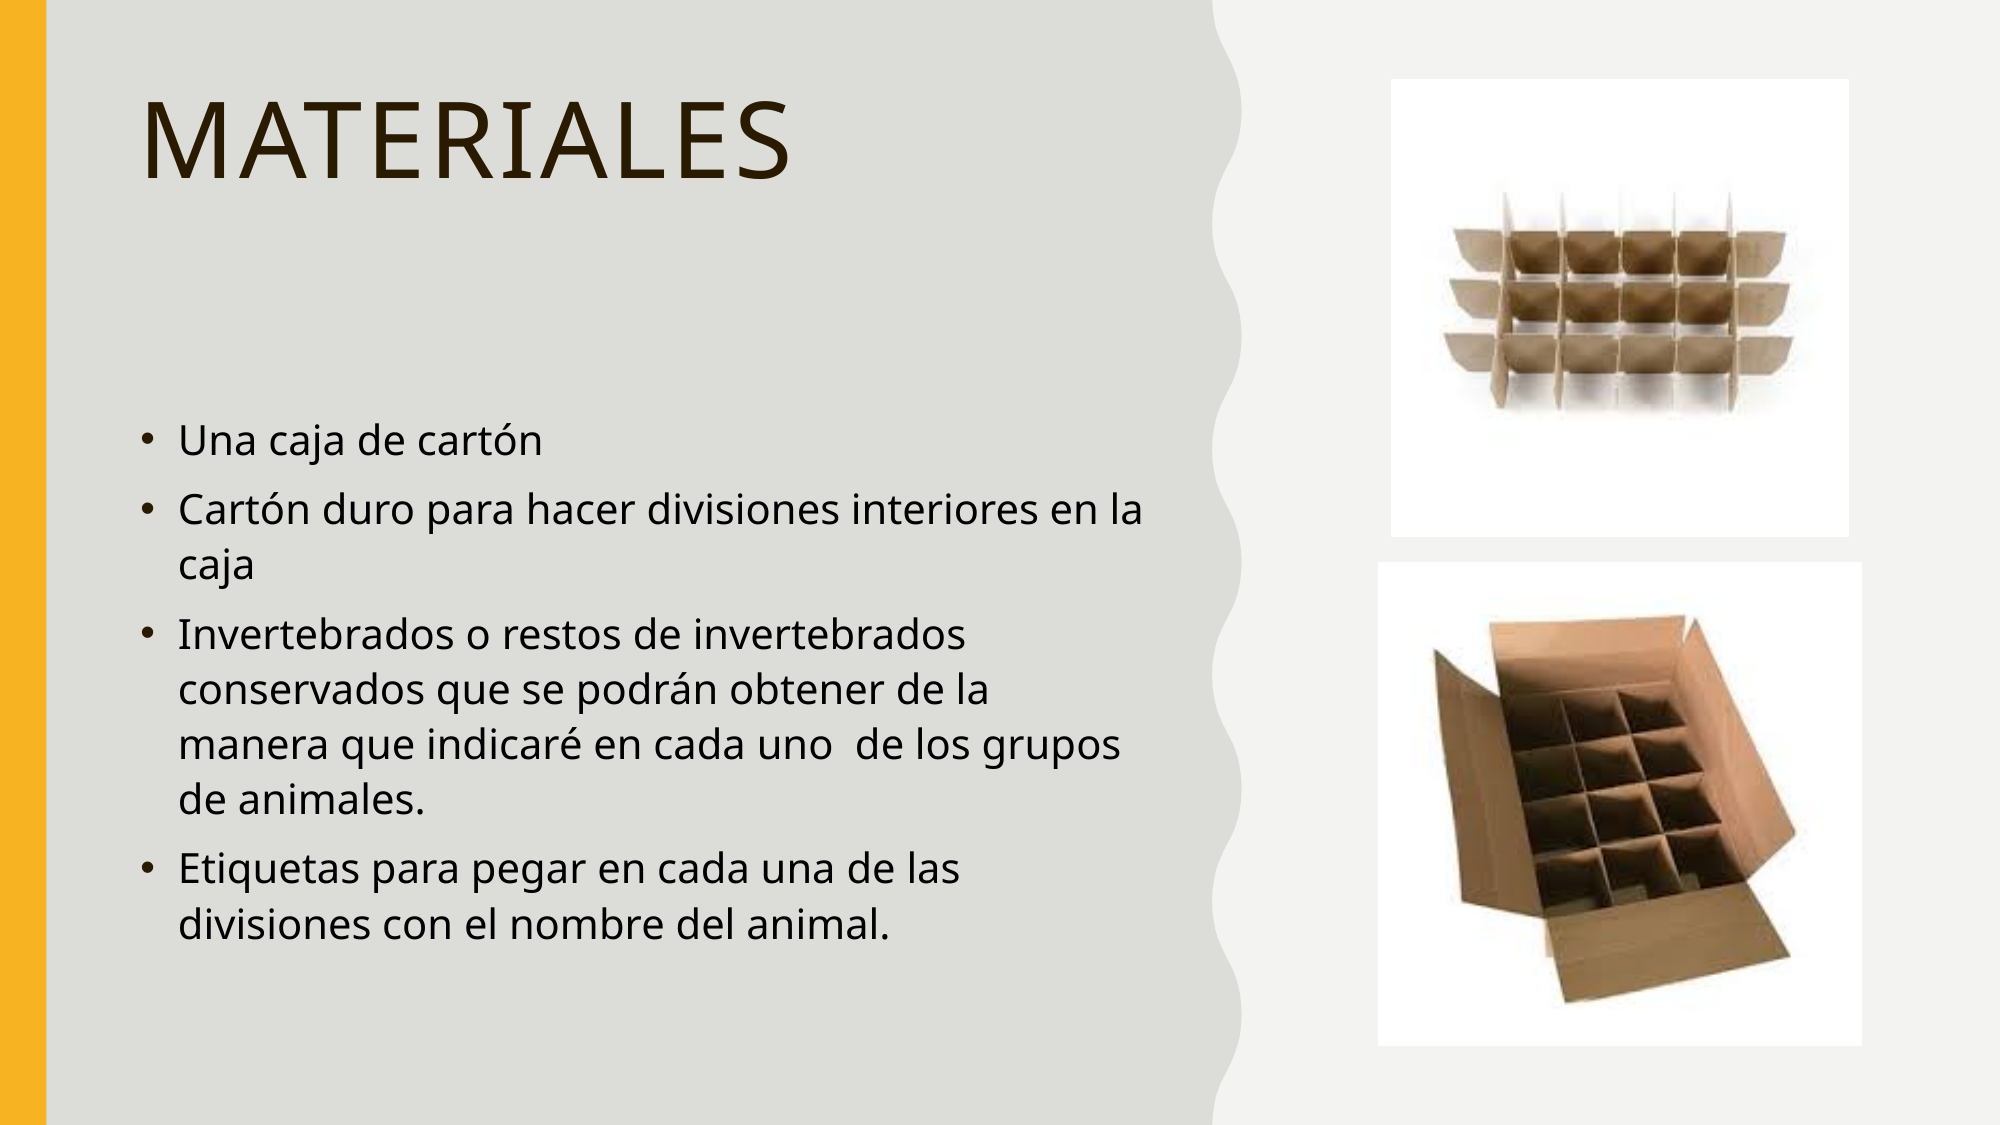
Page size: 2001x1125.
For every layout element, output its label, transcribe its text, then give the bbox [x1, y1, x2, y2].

list Una caja de cartón Cartón duro para hacer divisiones interiores en la caja Invertebrados o restos de invertebrados conservados que se podrán obtener de la manera que indicaré en cada uno de los grupos de animales. Etiquetas para pegar en cada una de las divisiones con el nombre del animal. [125, 400, 1160, 1046]
picture [1378, 562, 1862, 1046]
text_box [1213, 0, 2000, 1125]
title materiales [123, 79, 1164, 349]
text_box [0, 0, 47, 1125]
picture [1391, 79, 1849, 537]
text_box [47, 0, 1242, 1125]
